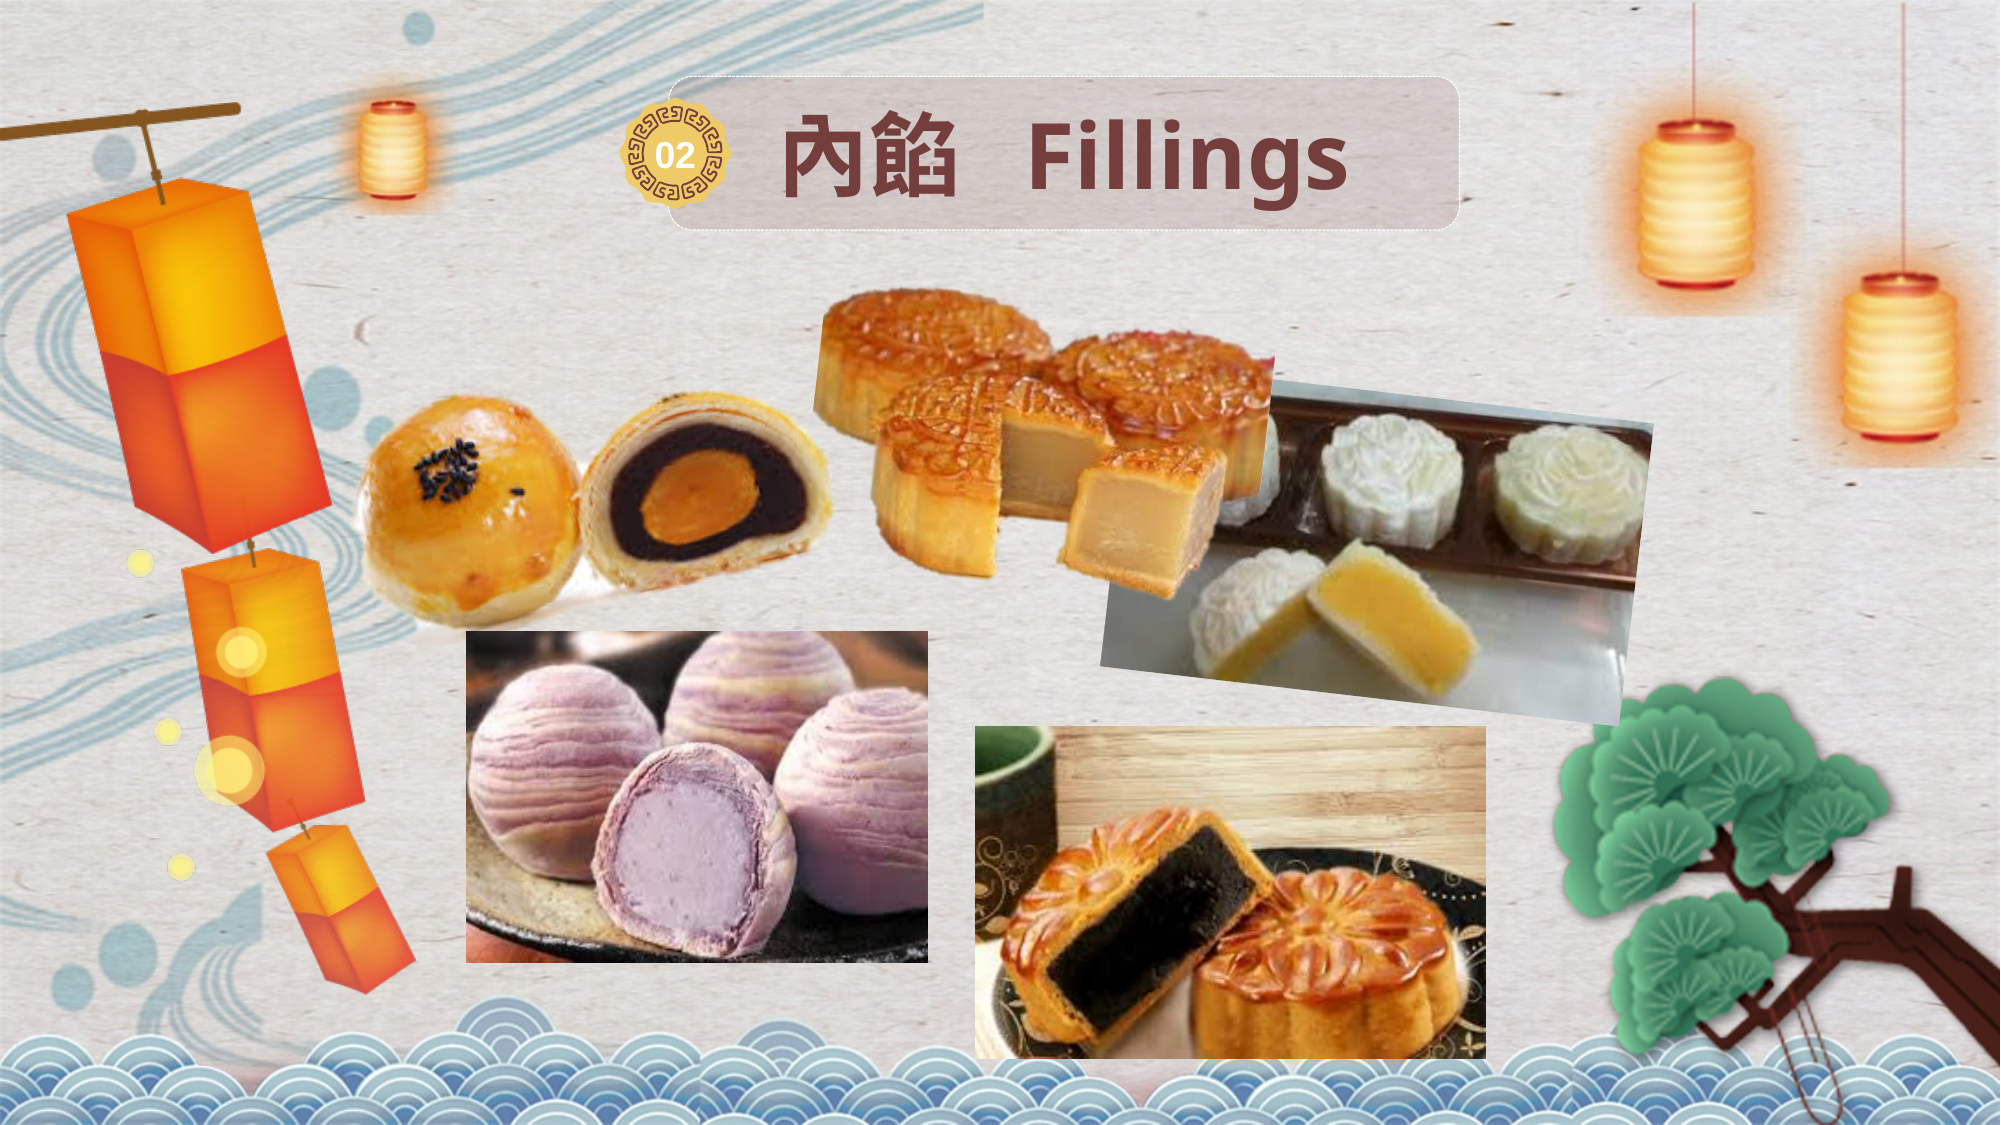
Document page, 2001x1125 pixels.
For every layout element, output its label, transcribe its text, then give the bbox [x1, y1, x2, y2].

text_box 內餡 Fillings [668, 76, 1460, 231]
picture [0, 0, 2000, 1125]
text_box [619, 97, 732, 209]
